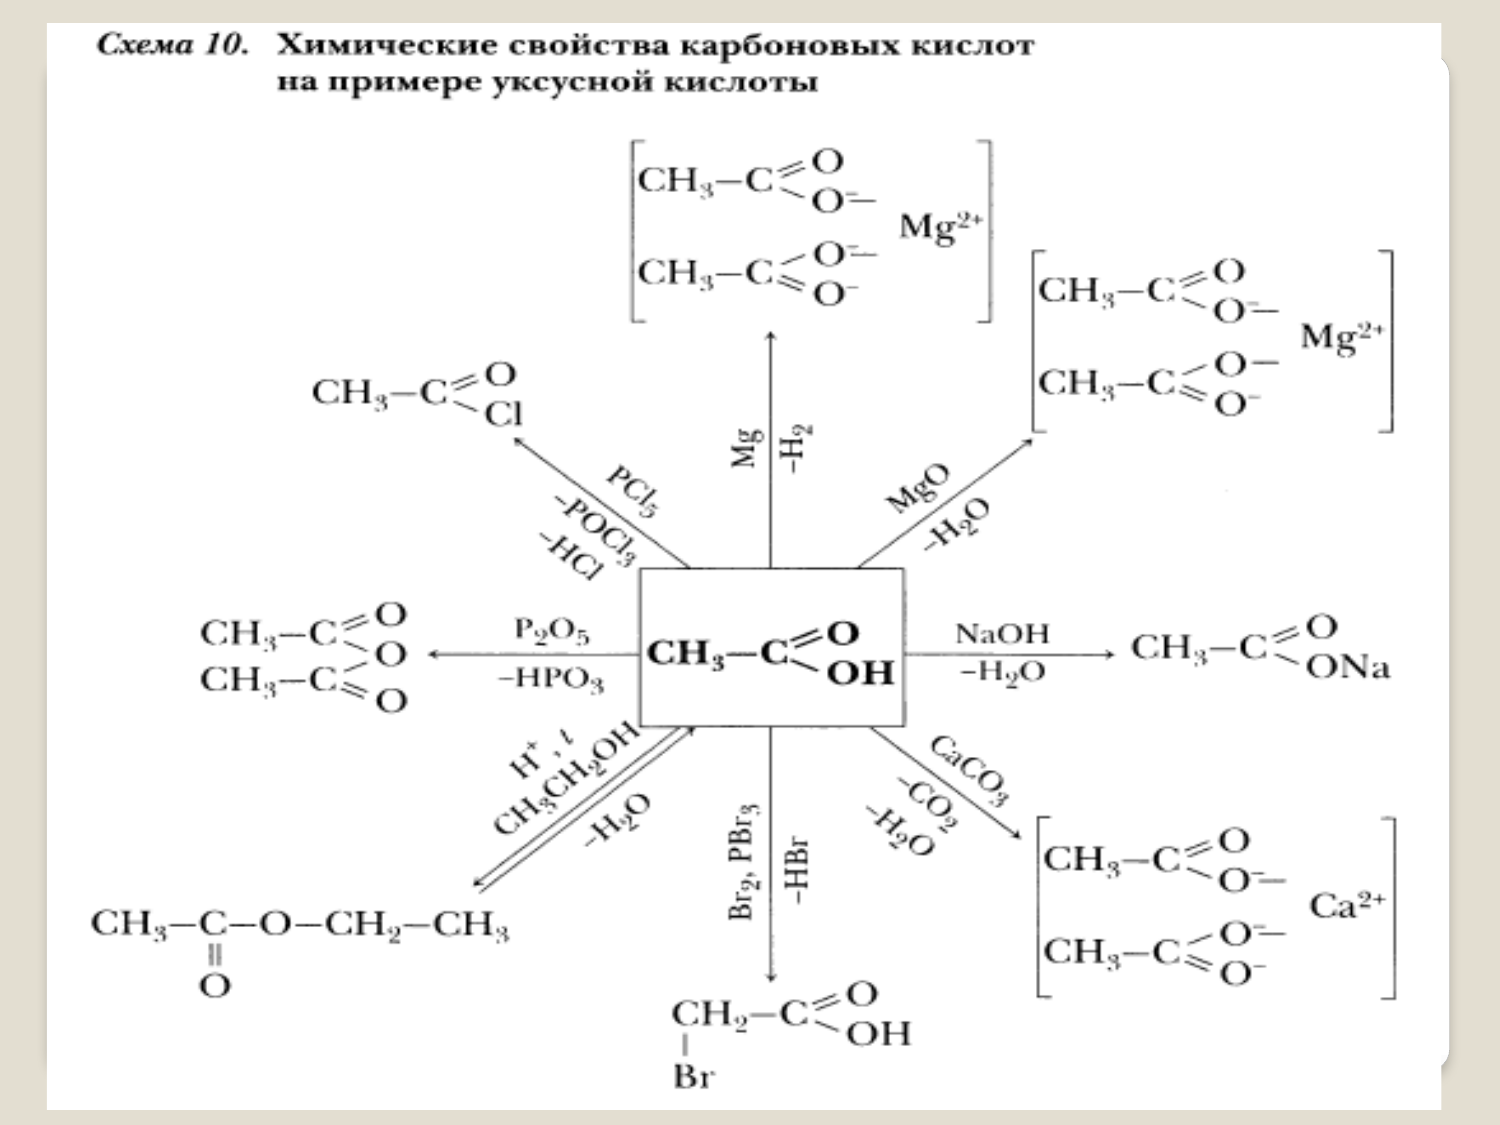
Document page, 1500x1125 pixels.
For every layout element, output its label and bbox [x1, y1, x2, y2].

picture [46, 23, 1442, 1110]
